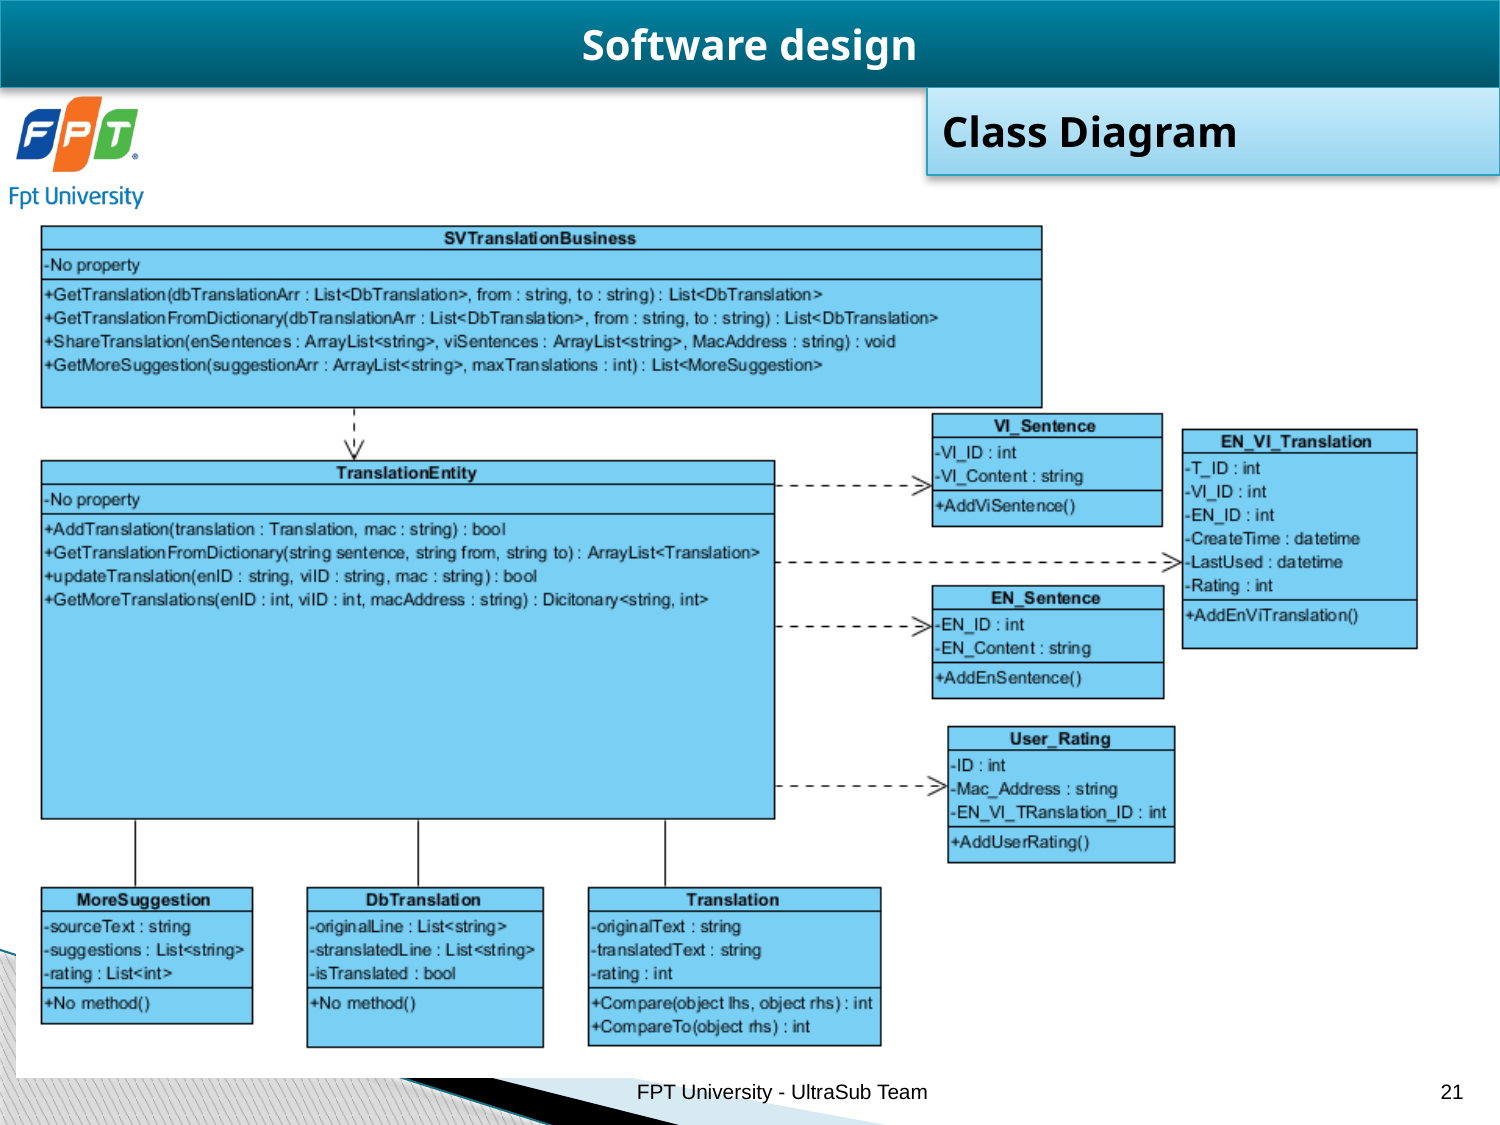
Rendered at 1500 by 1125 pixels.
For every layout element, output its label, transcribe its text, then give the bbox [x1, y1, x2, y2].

footer FPT University - UltraSub Team [557, 1090, 943, 1112]
text_box Class Diagram [926, 87, 1500, 176]
picture [0, 88, 1466, 1079]
text_box Software design [0, 0, 1500, 88]
slide_number 21 [1418, 1051, 1479, 1112]
